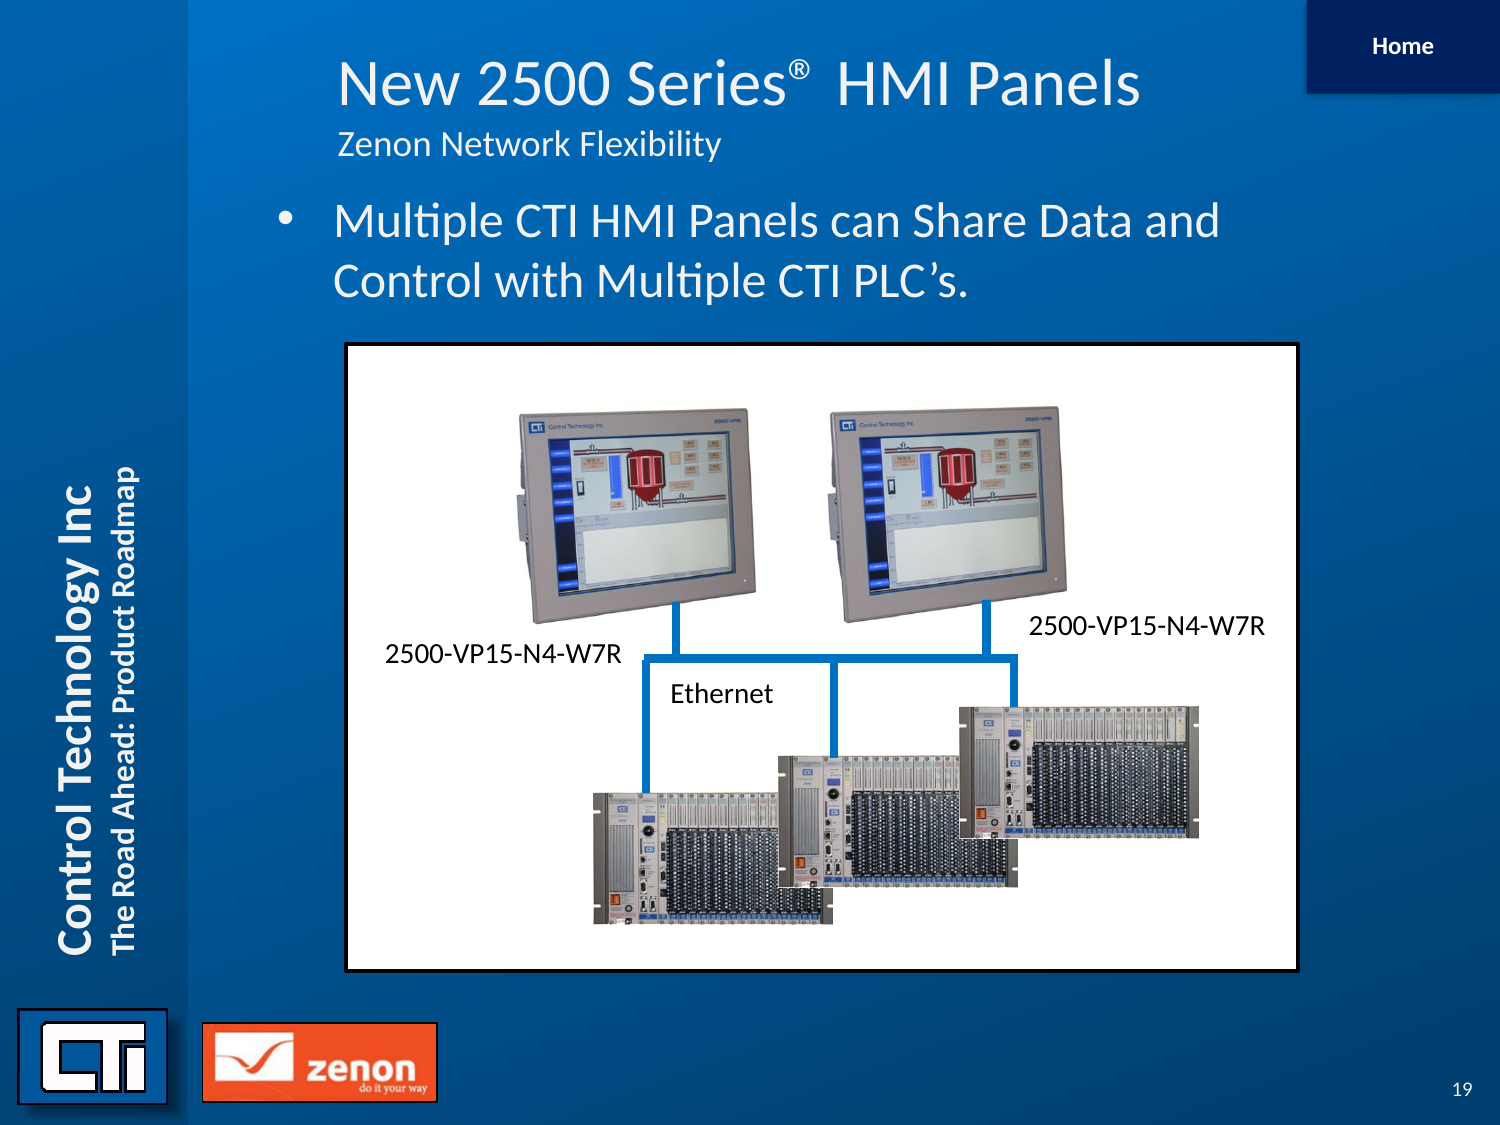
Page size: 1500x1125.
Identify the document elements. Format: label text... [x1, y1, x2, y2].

text_box [321, 0, 1357, 188]
slide_number 19 [1400, 1067, 1488, 1113]
picture [203, 1023, 437, 1102]
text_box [345, 343, 1299, 972]
text_box Home [1306, 0, 1500, 94]
picture [17, 1008, 168, 1105]
list Multiple CTI HMI Panels can Share Data and Control with Multiple CTI PLC’s. [262, 179, 1354, 338]
